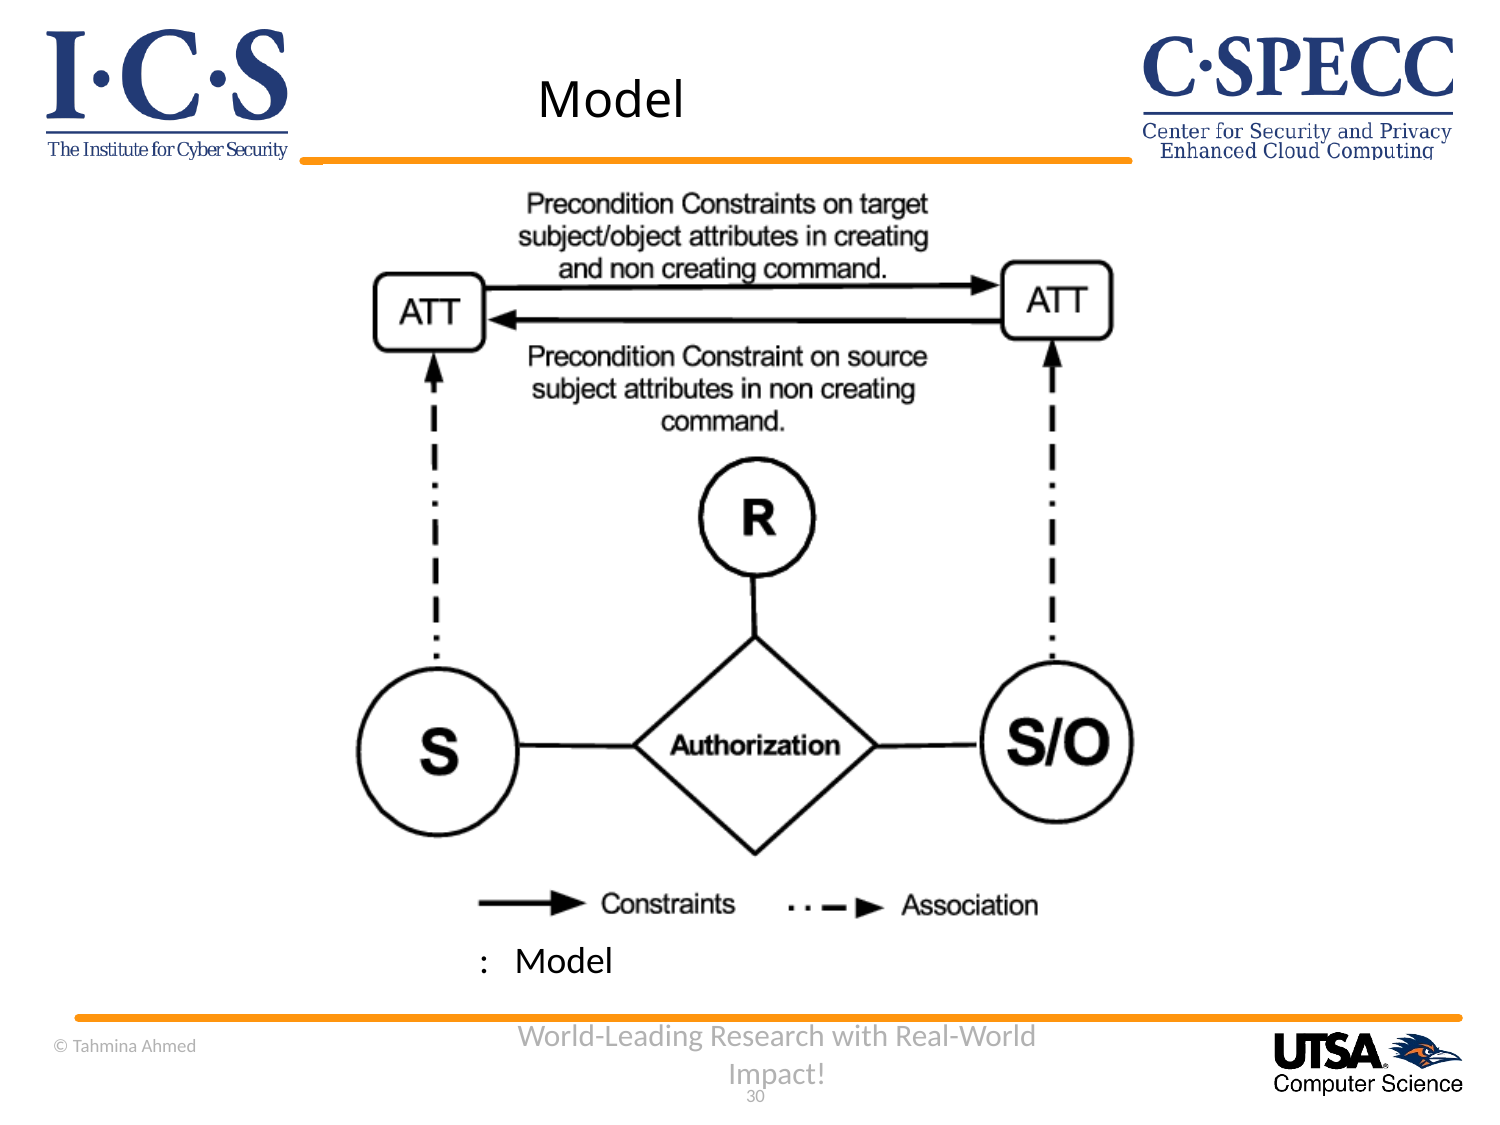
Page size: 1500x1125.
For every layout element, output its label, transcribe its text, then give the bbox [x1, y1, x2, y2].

picture [1264, 1022, 1473, 1098]
picture [1143, 36, 1453, 160]
footer World-Leading Research with Real-World Impact! [450, 1023, 1105, 1084]
slide_number © Tahmina Ahmed [37, 1018, 450, 1073]
picture [46, 29, 288, 160]
slide_number 30 [719, 1065, 781, 1125]
picture [323, 164, 1177, 961]
